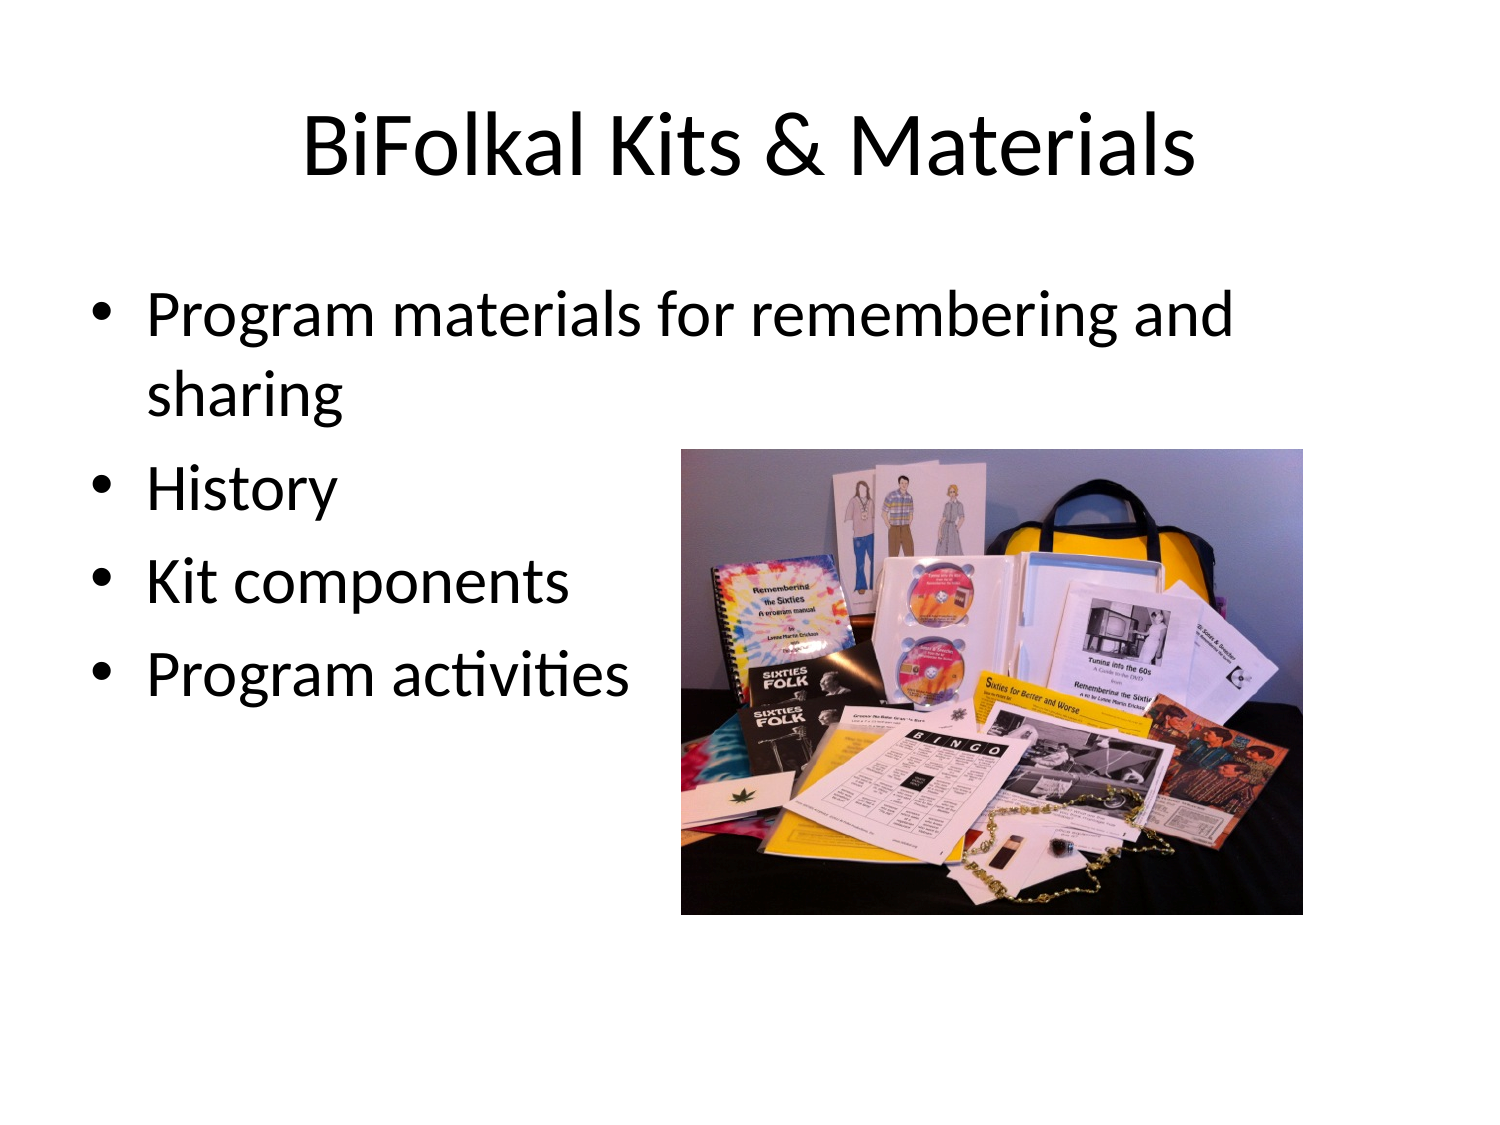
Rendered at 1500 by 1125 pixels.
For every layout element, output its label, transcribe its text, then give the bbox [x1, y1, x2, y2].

title BiFolkal Kits & Materials [75, 45, 1425, 233]
picture [680, 449, 1427, 1046]
list Program materials for remembering and sharing History Kit components Program activities [75, 262, 1425, 1005]
